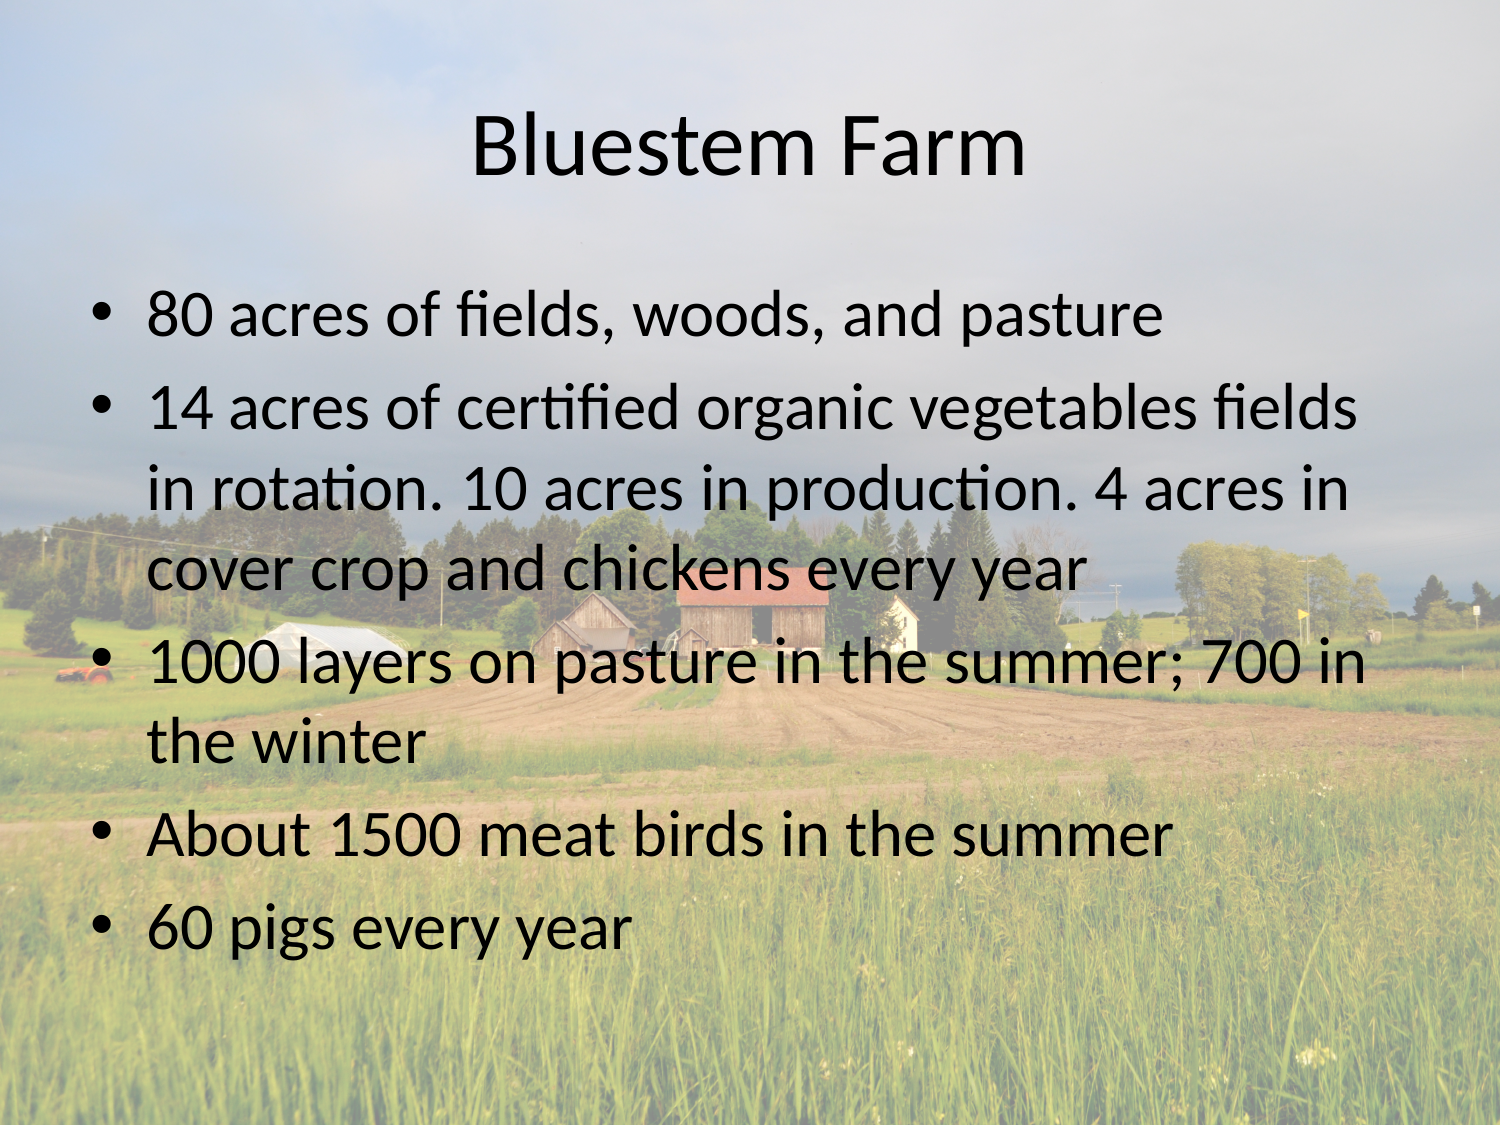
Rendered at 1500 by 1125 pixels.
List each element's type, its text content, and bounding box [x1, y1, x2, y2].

list 80 acres of fields, woods, and pasture 14 acres of certified organic vegetables fields in rotation. 10 acres in production. 4 acres in cover crop and chickens every year 1000 layers on pasture in the summer; 700 in the winter About 1500 meat birds in the summer 60 pigs every year [75, 262, 1425, 1005]
title Bluestem Farm [75, 45, 1425, 233]
